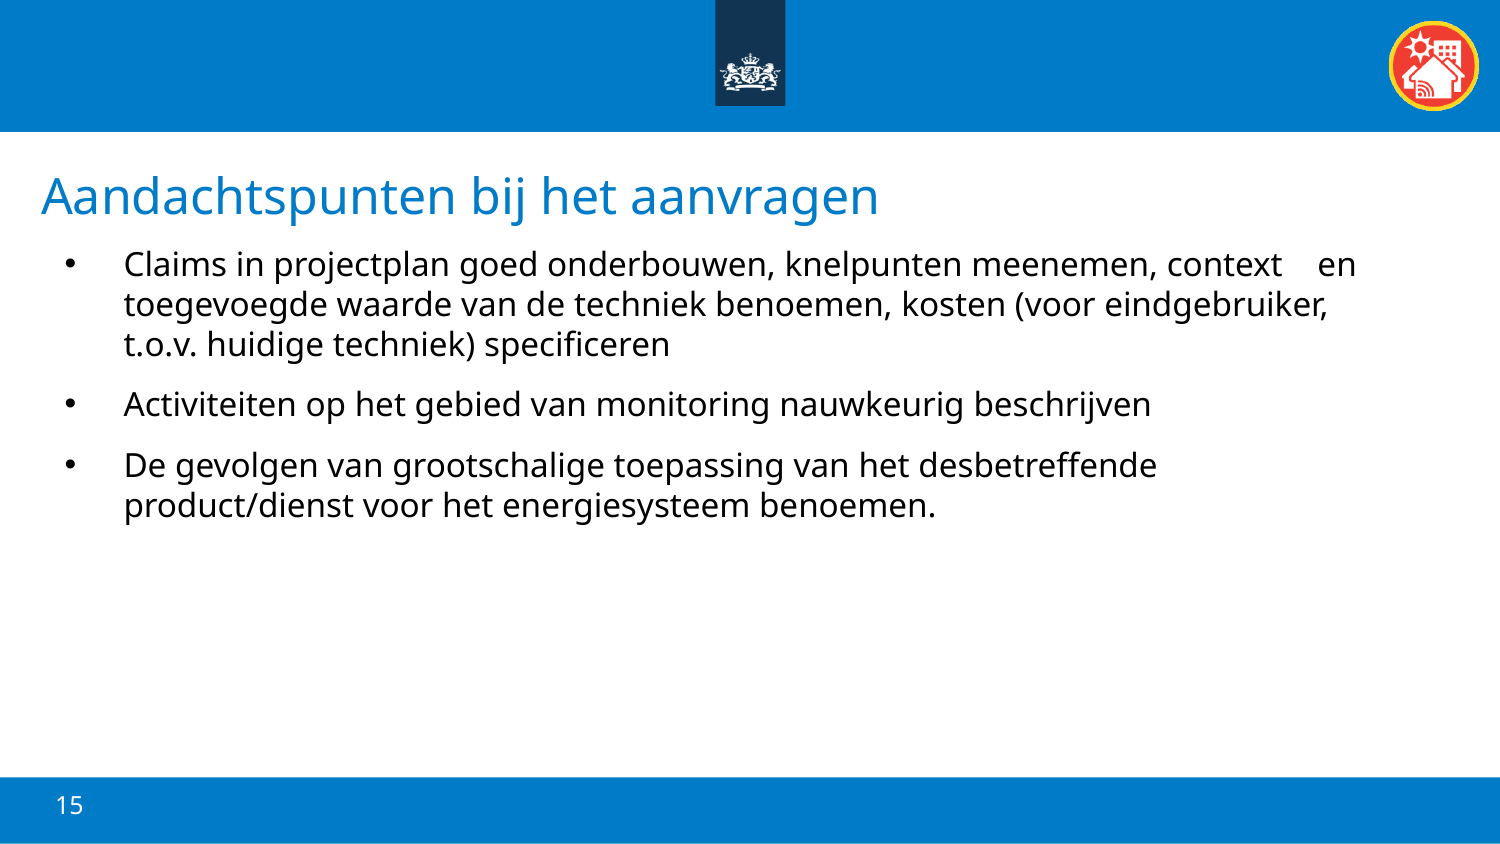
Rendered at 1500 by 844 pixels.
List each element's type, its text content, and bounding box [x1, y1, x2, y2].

title Aandachtspunten bij het aanvragen [25, 163, 1499, 238]
slide_number 15 [40, 782, 49, 813]
picture [0, 0, 1500, 120]
text_box Claims in projectplan goed onderbouwen, knelpunten meenemen, context en toegevoegde waarde van de techniek benoemen, kosten (voor eindgebruiker, t.o.v. huidige techniek) specificeren Activiteiten op het gebied van monitoring nauwkeurig beschrijven De gevolgen van grootschalige toepassing van het desbetreffende product/dienst voor het energiesysteem benoemen. [49, 235, 1392, 844]
